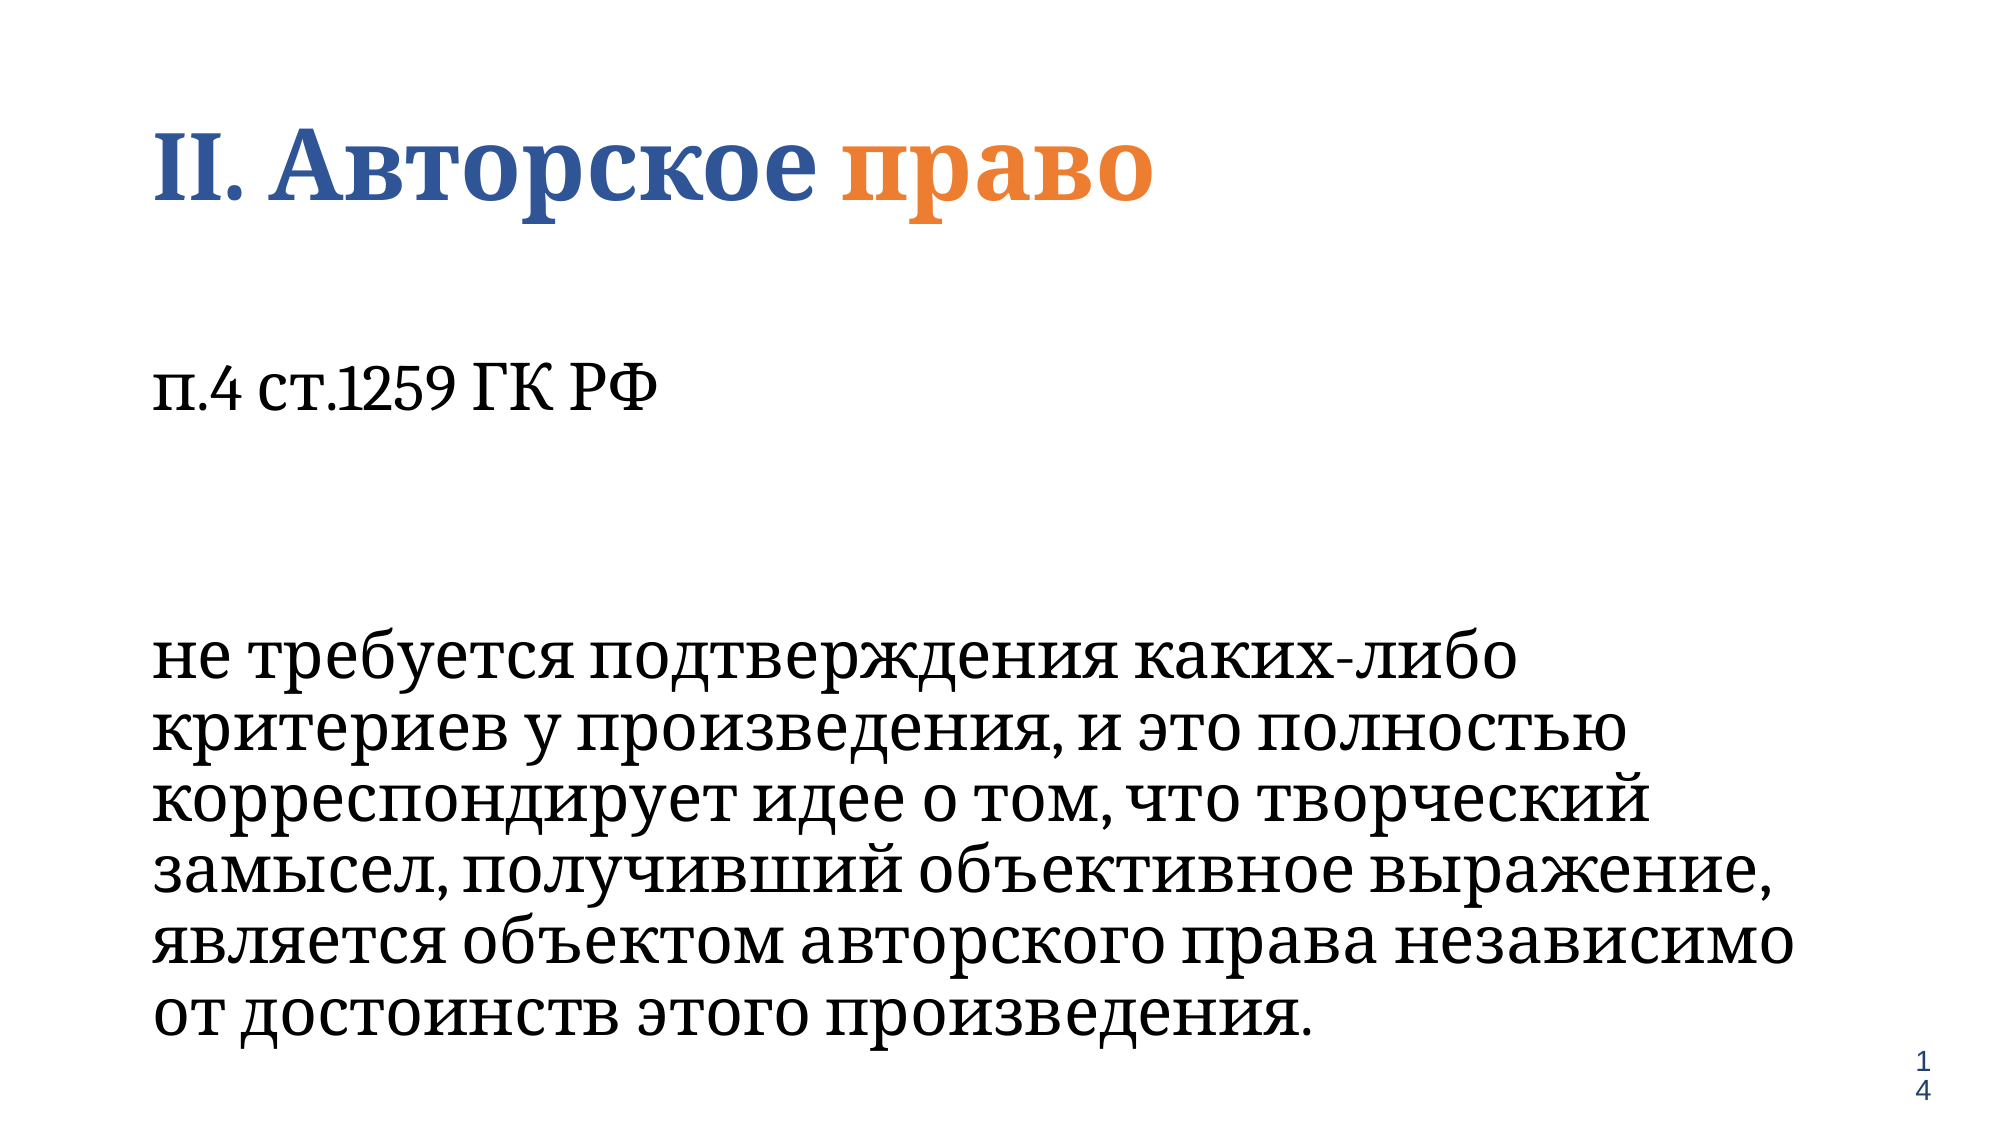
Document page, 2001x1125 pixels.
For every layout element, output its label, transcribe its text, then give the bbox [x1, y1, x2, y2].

text_box п.4 ст.1259 ГК РФ не требуется подтверждения каких-либо критериев у произведения, и это полностью корреспондирует идее о том, что творческий замысел, получивший объективное выражение, является объектом авторского права независимо от достоинств этого произведения. [137, 345, 1863, 1060]
text_box 14 [1900, 1027, 1956, 1092]
title II. Авторское право [137, 59, 1454, 278]
